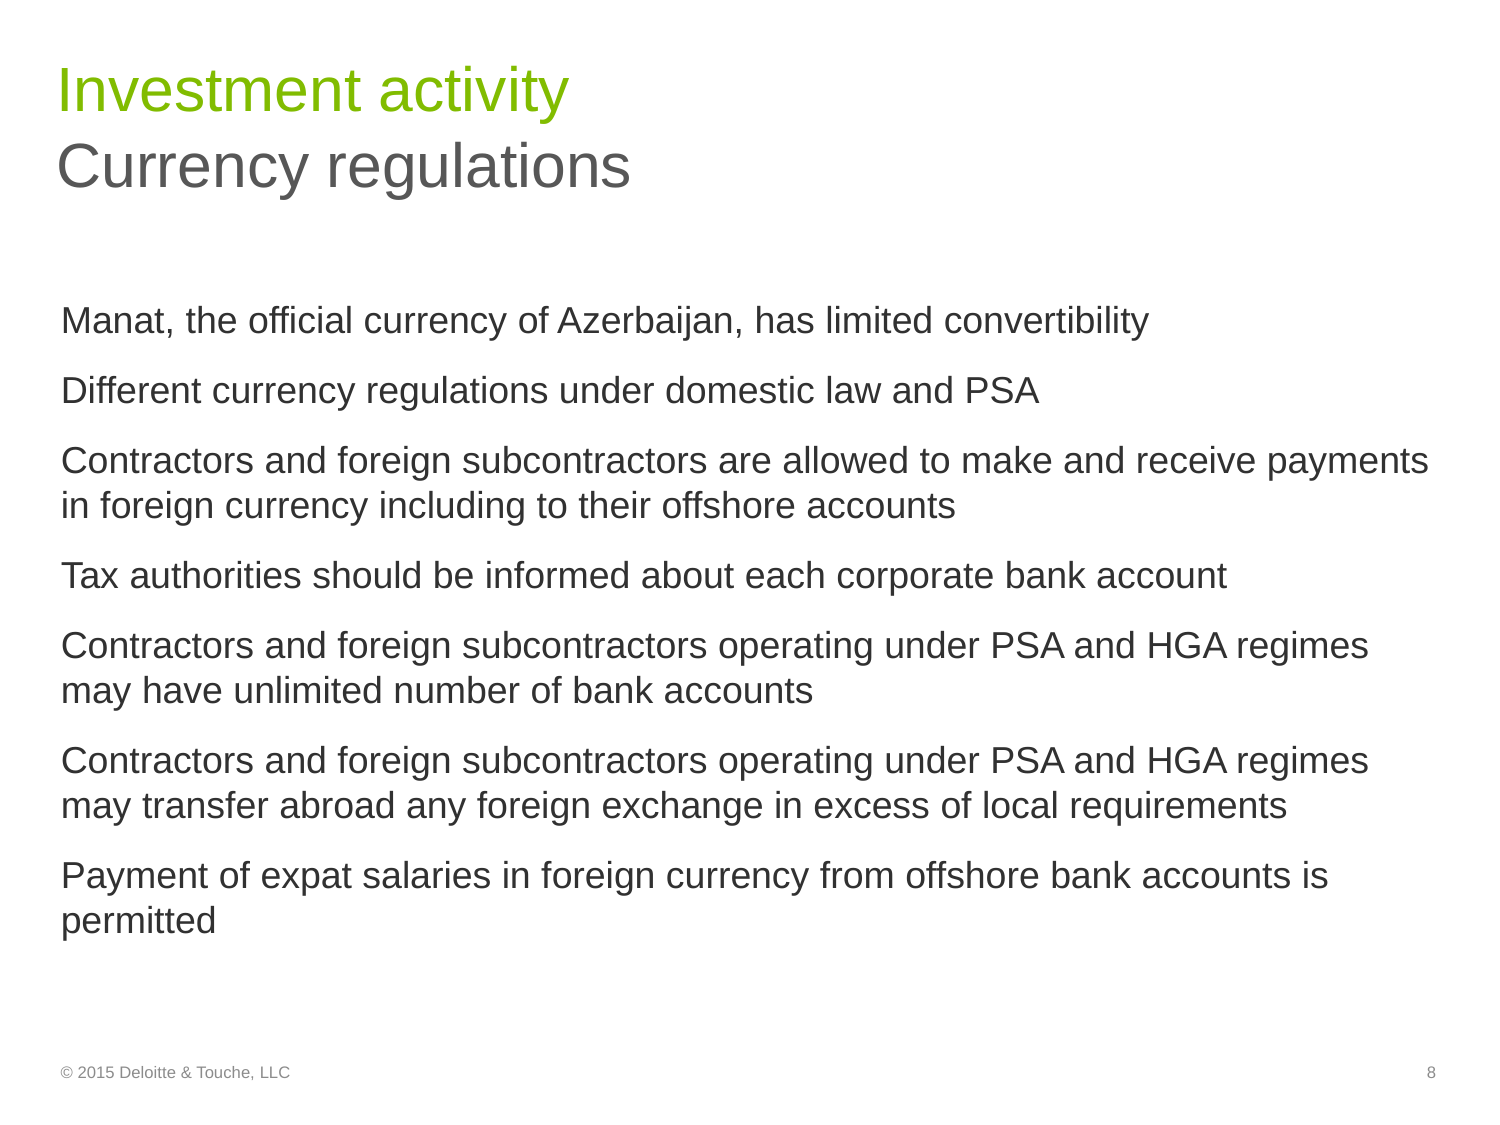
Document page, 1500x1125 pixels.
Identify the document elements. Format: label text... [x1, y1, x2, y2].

title Investment activity [56, 48, 1433, 126]
list Manat, the official currency of Azerbaijan, has limited convertibility Different currency regulations under domestic law and PSA Contractors and foreign subcontractors are allowed to make and receive payments in foreign currency including to their offshore accounts Tax authorities should be informed about each corporate bank account Contractors and foreign subcontractors operating under PSA and HGA regimes may have unlimited number of bank accounts Contractors and foreign subcontractors operating under PSA and HGA regimes may transfer abroad any foreign exchange in excess of local requirements Payment of expat salaries in foreign currency from offshore bank accounts is permitted [60, 295, 1437, 1012]
list Currency regulations [56, 126, 1433, 298]
